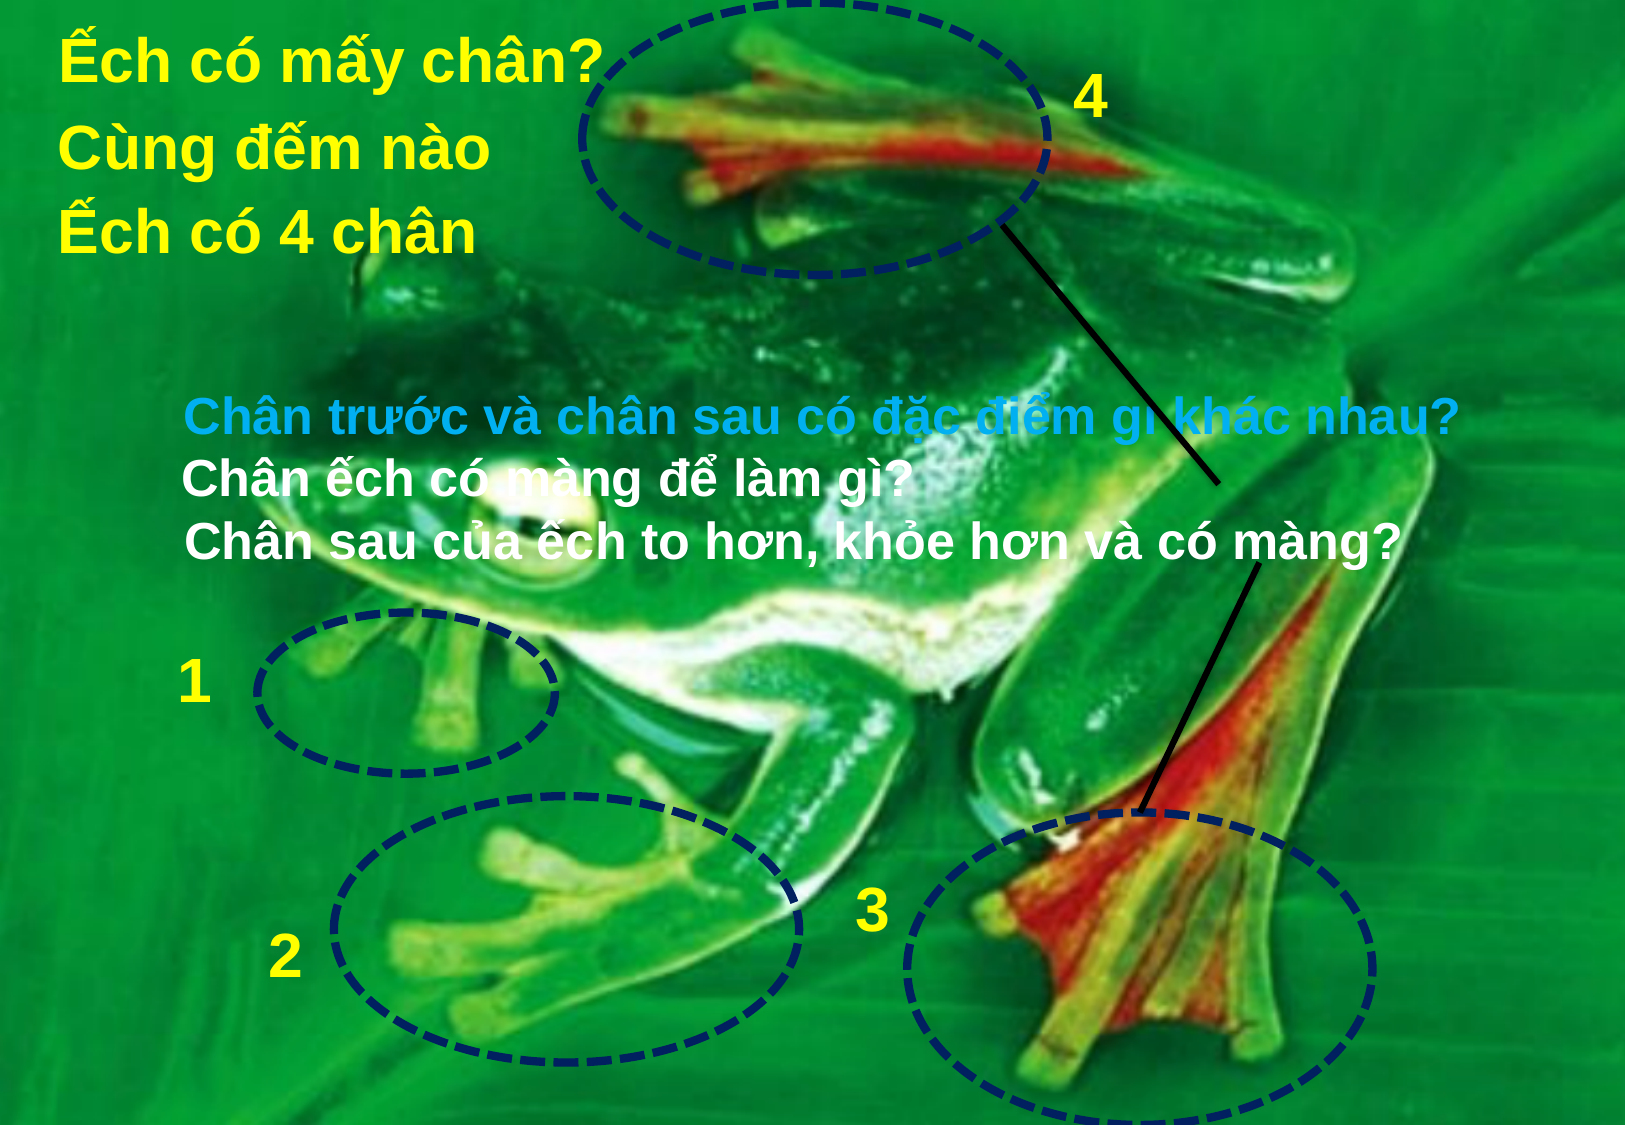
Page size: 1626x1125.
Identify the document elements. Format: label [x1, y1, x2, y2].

text_box [1001, 224, 1219, 485]
picture [0, 0, 1625, 1125]
text_box [1139, 562, 1260, 813]
